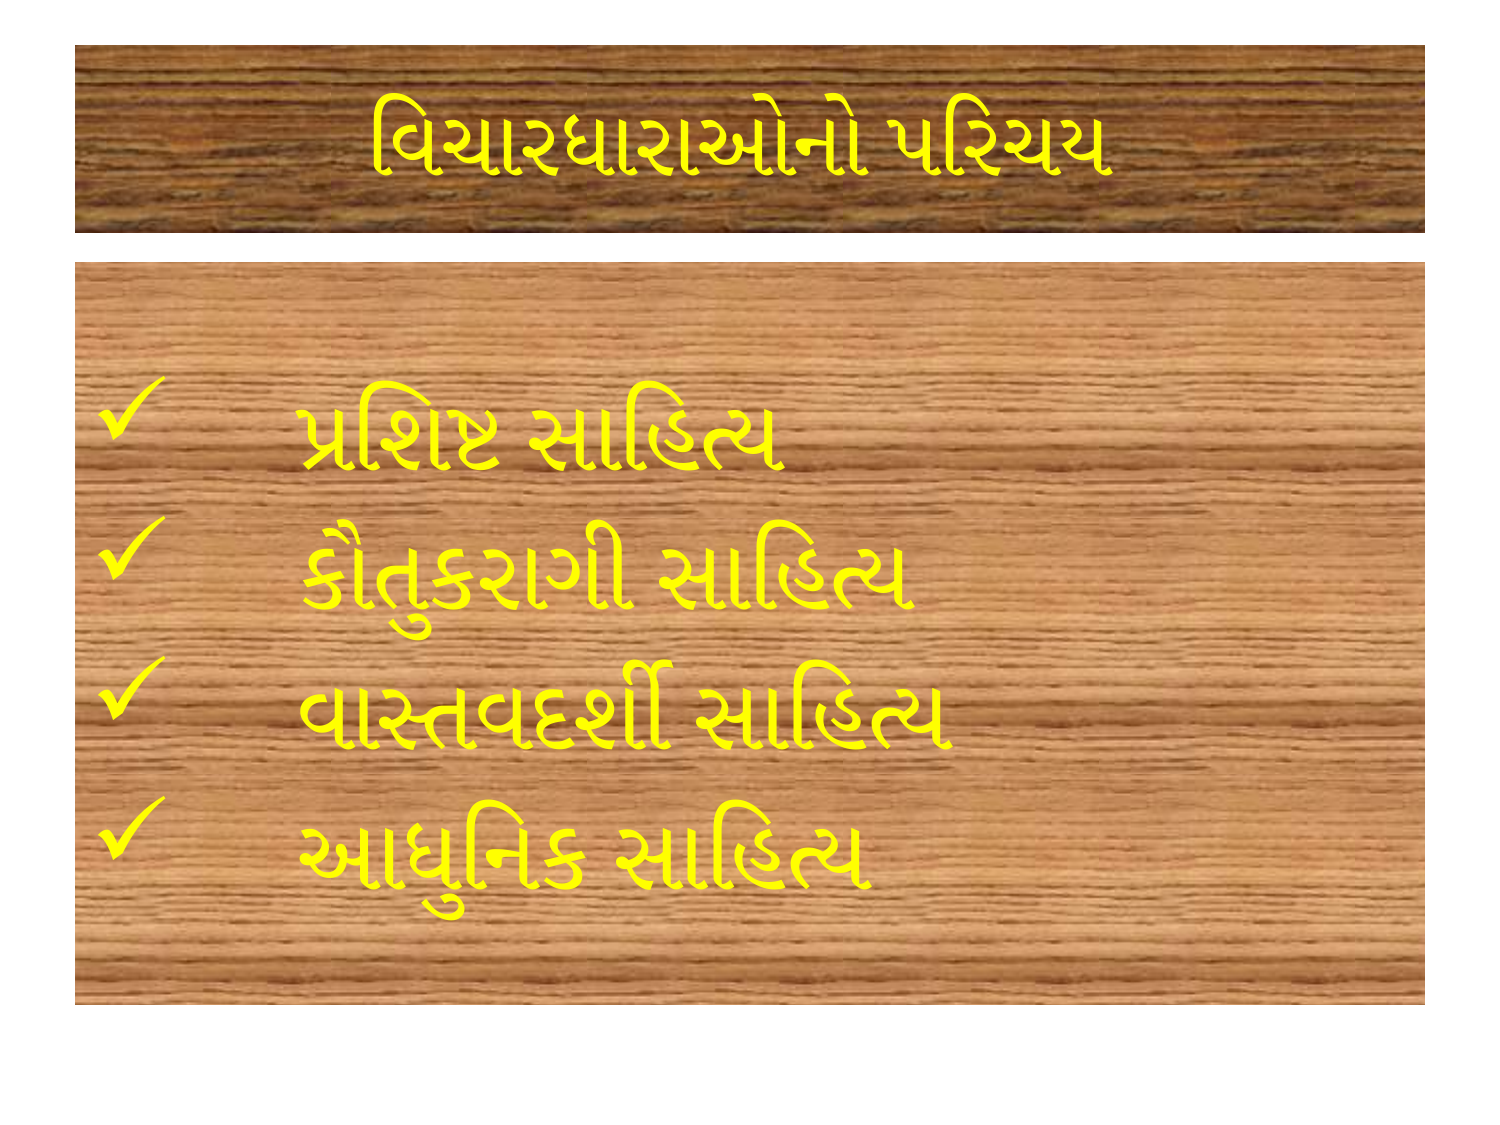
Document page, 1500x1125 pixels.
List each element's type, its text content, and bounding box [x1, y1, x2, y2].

title વિચારધારાઓનો પરિચય [75, 45, 1425, 233]
list પ્રશિષ્ટ સાહિત્ય કૌતુકરાગી સાહિત્ય વાસ્તવદર્શી સાહિત્ય આધુનિક સાહિત્ય [75, 262, 1425, 1005]
